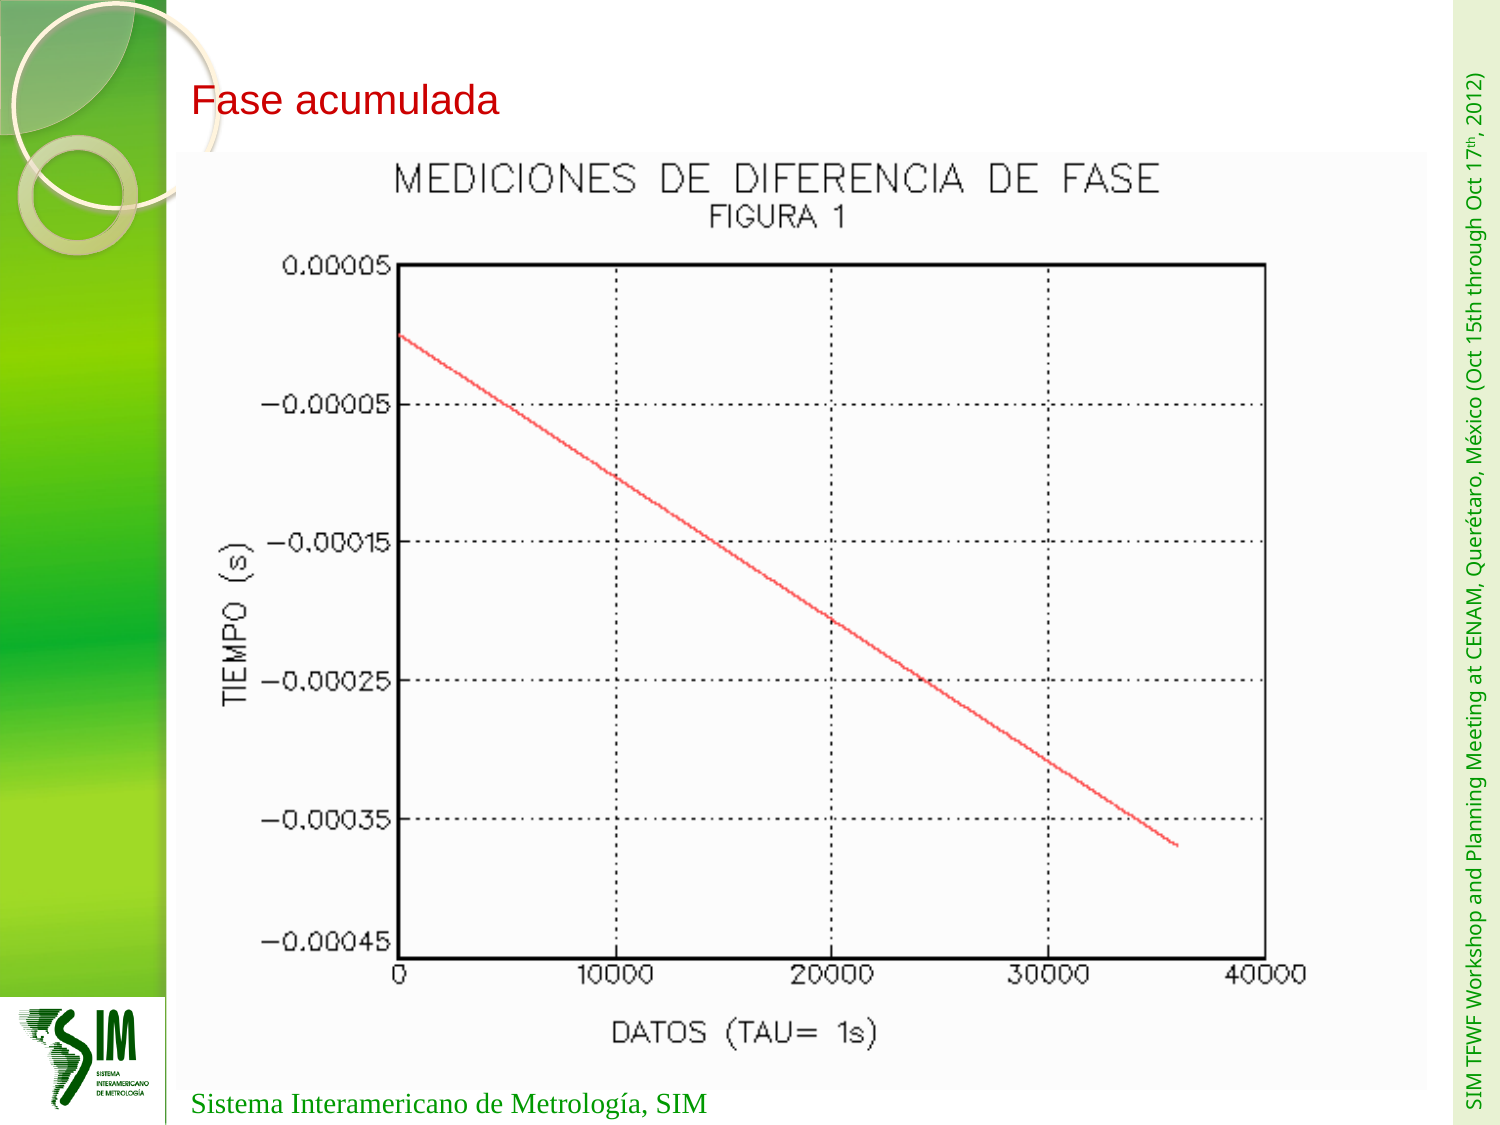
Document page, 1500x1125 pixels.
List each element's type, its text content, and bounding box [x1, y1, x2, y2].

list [175, 152, 1427, 1091]
picture [41, 151, 122, 205]
picture [22, 15, 160, 203]
picture [0, 135, 166, 1125]
picture [136, 0, 166, 10]
text_box Fase acumulada [175, 59, 1468, 131]
picture [34, 182, 116, 240]
